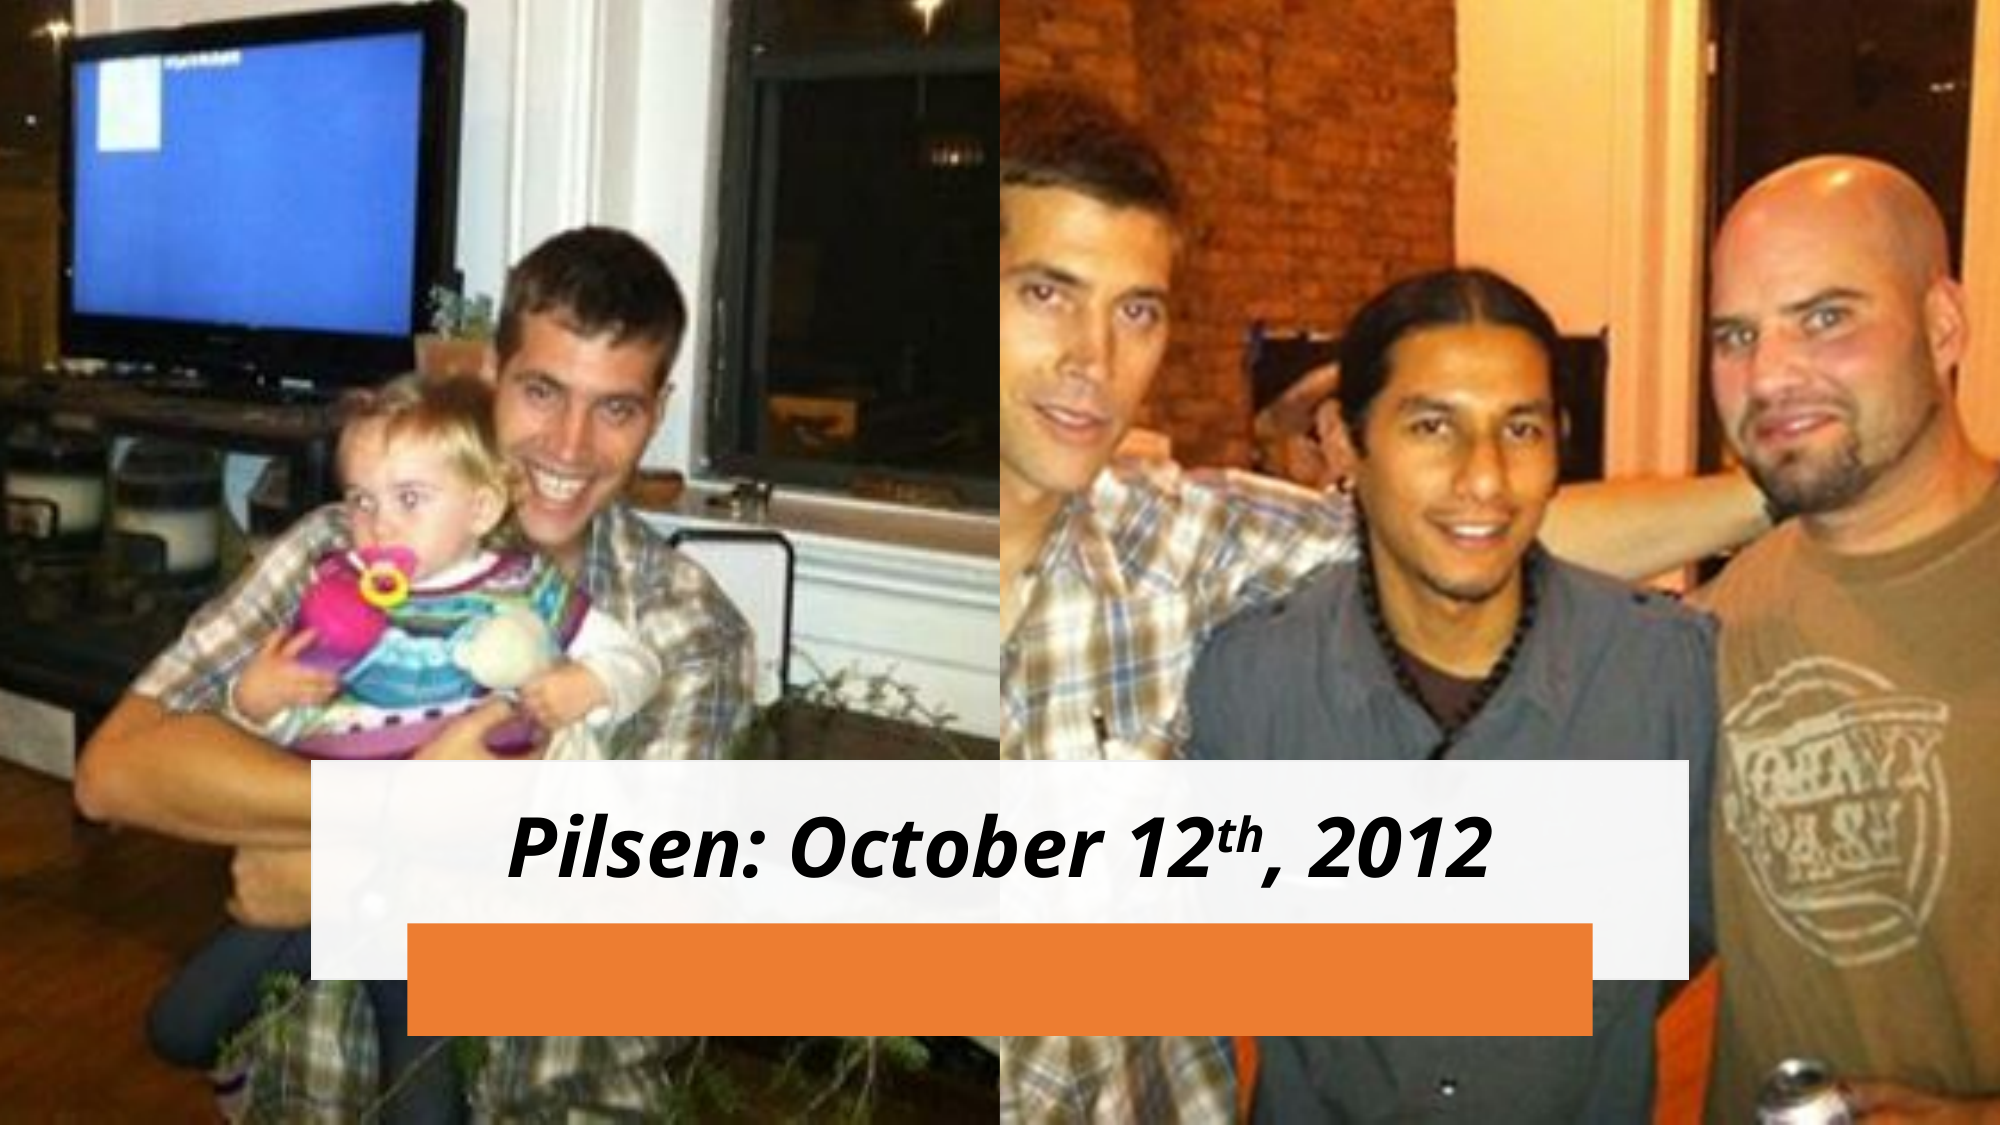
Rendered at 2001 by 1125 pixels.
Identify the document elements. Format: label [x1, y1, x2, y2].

list [0, 0, 999, 1125]
picture [999, 0, 2000, 1125]
